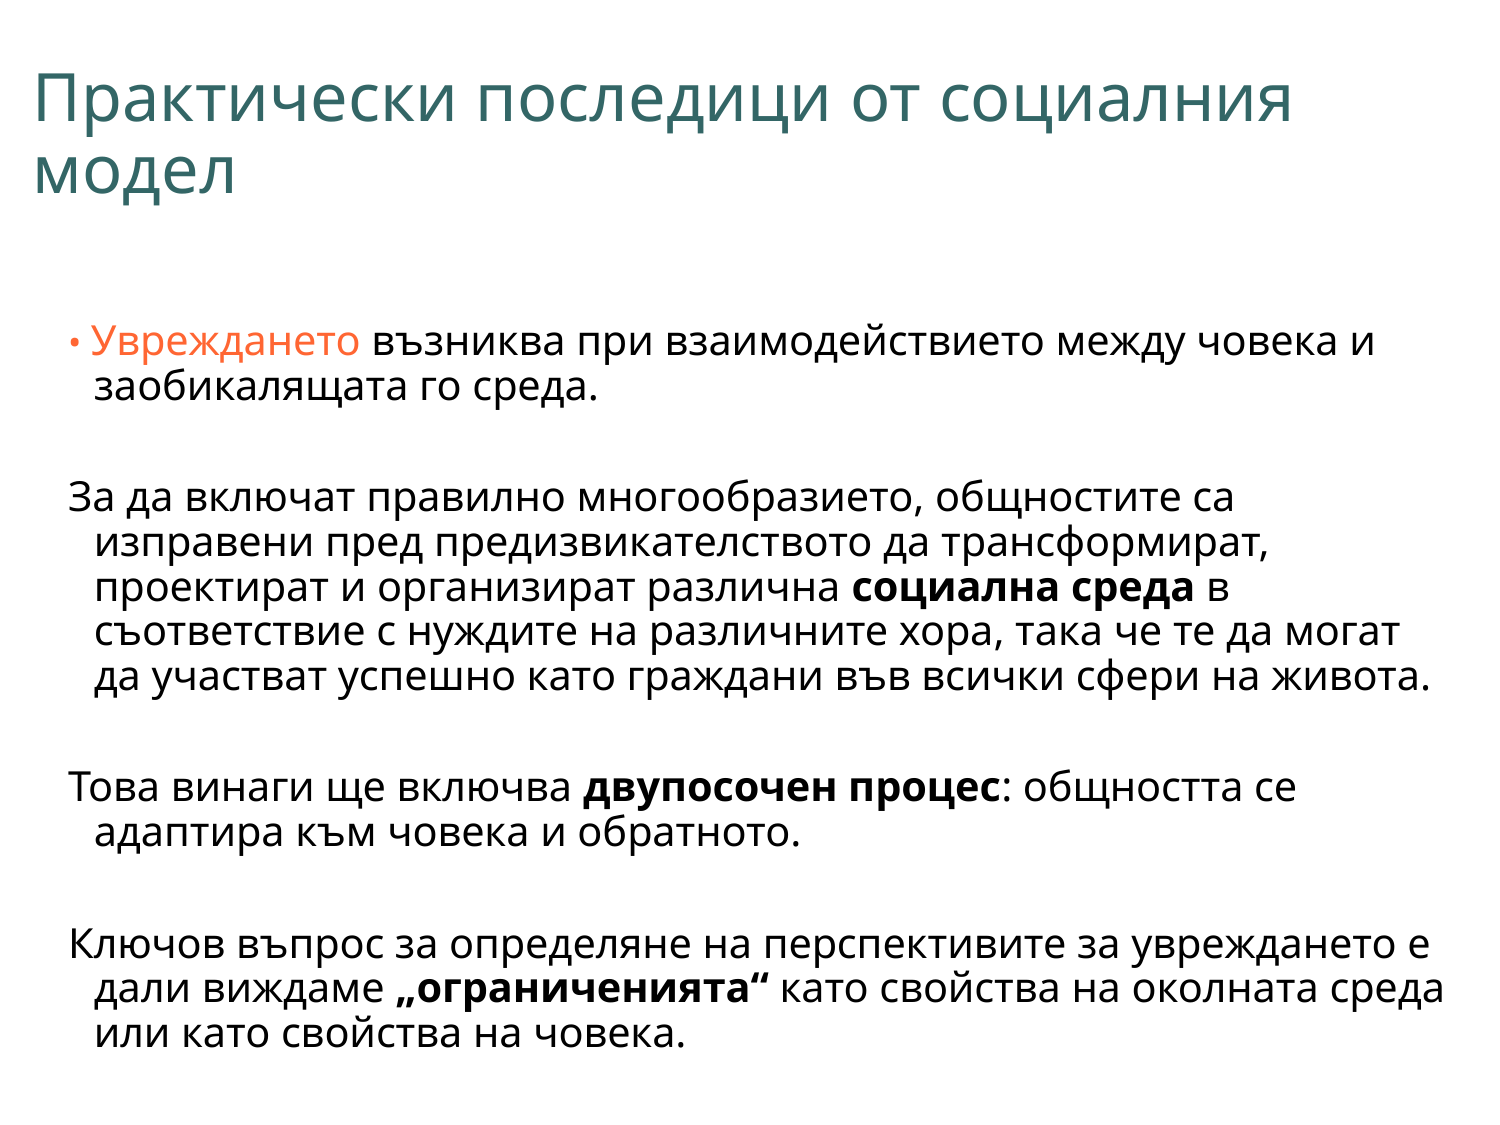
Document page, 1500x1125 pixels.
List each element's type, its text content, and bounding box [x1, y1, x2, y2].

title Практически последици от социалния модел [17, 42, 1483, 229]
list • Увреждането възниква при взаимодействието между човека и заобикалящата го среда. За да включат правилно многообразието, общностите са изправени пред предизвикателството да трансформират, проектират и организират различна социална среда в съответствие с нуждите на различните хора, така че те да могат да участват успешно като граждани във всички сфери на живота. Това винаги ще включва двупосочен процес: общността се адаптира към човека и обратното. Ключов въпрос за определяне на перспективите за увреждането е дали виждаме „ограниченията“ като свойства на околната среда или като свойства на човека. [53, 312, 1471, 1083]
